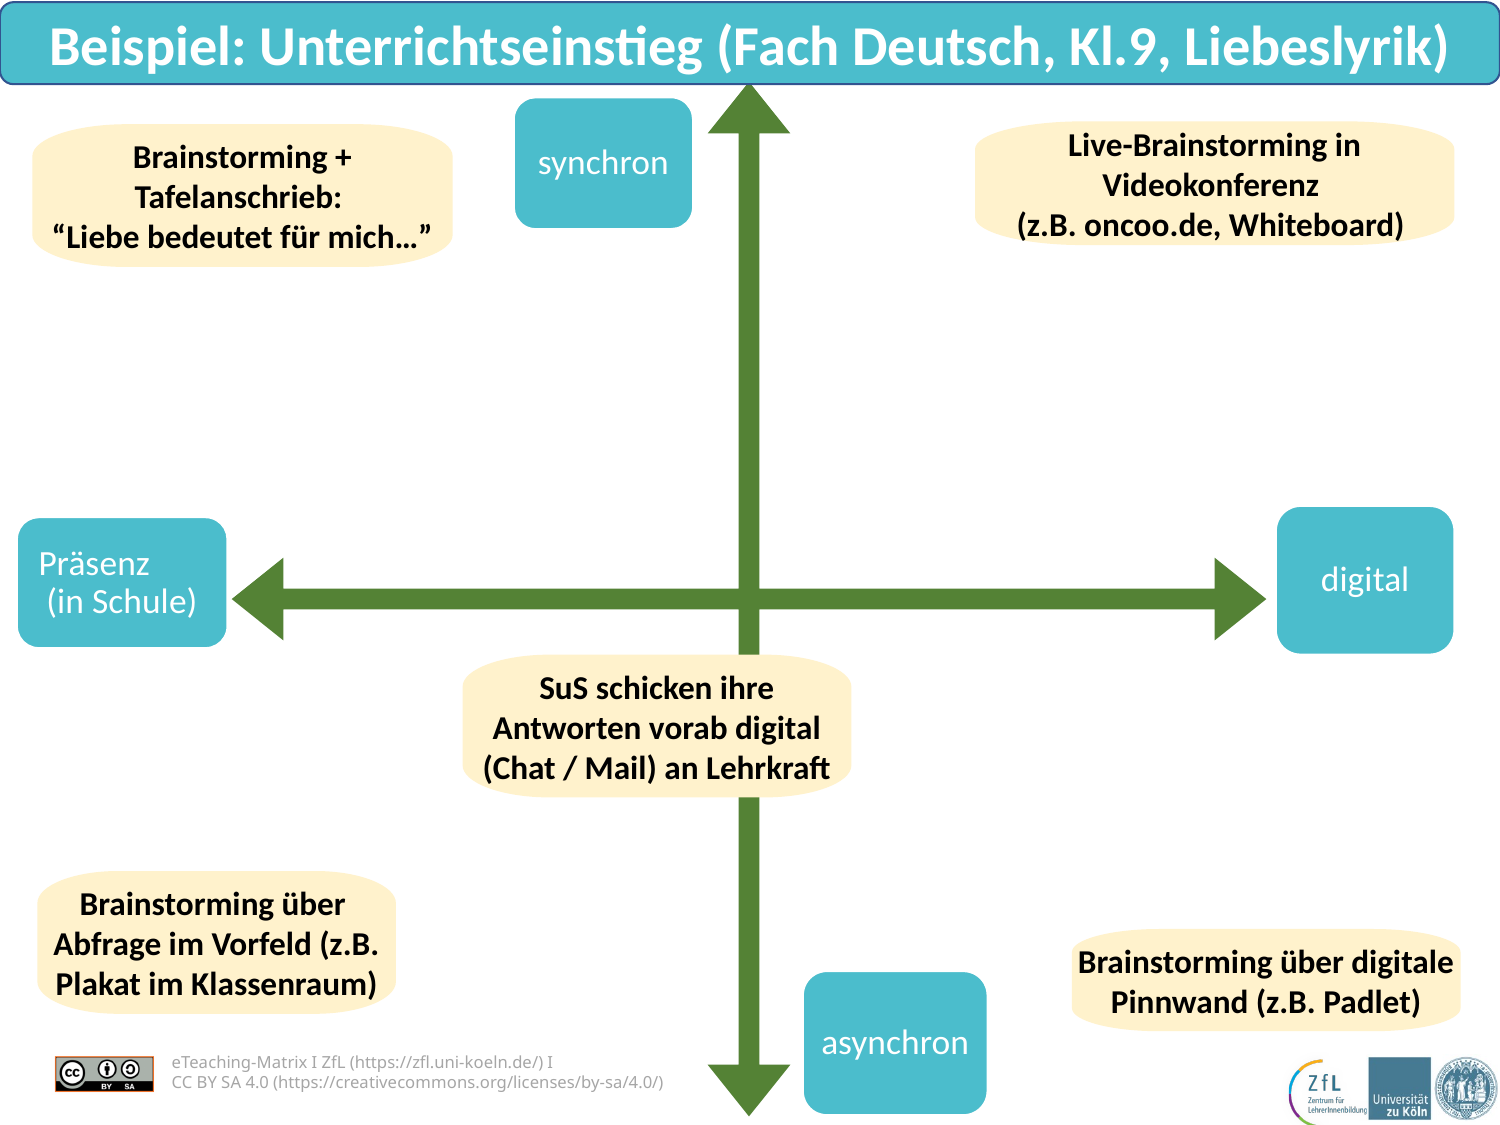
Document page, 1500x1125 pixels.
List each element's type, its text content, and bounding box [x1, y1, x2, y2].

text_box Beispiel: Unterrichtseinstieg (Fach Deutsch, Kl.9, Liebeslyrik) [0, 1, 1500, 86]
picture [51, 1053, 157, 1095]
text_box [16, 81, 1455, 1117]
picture [1288, 1054, 1500, 1125]
